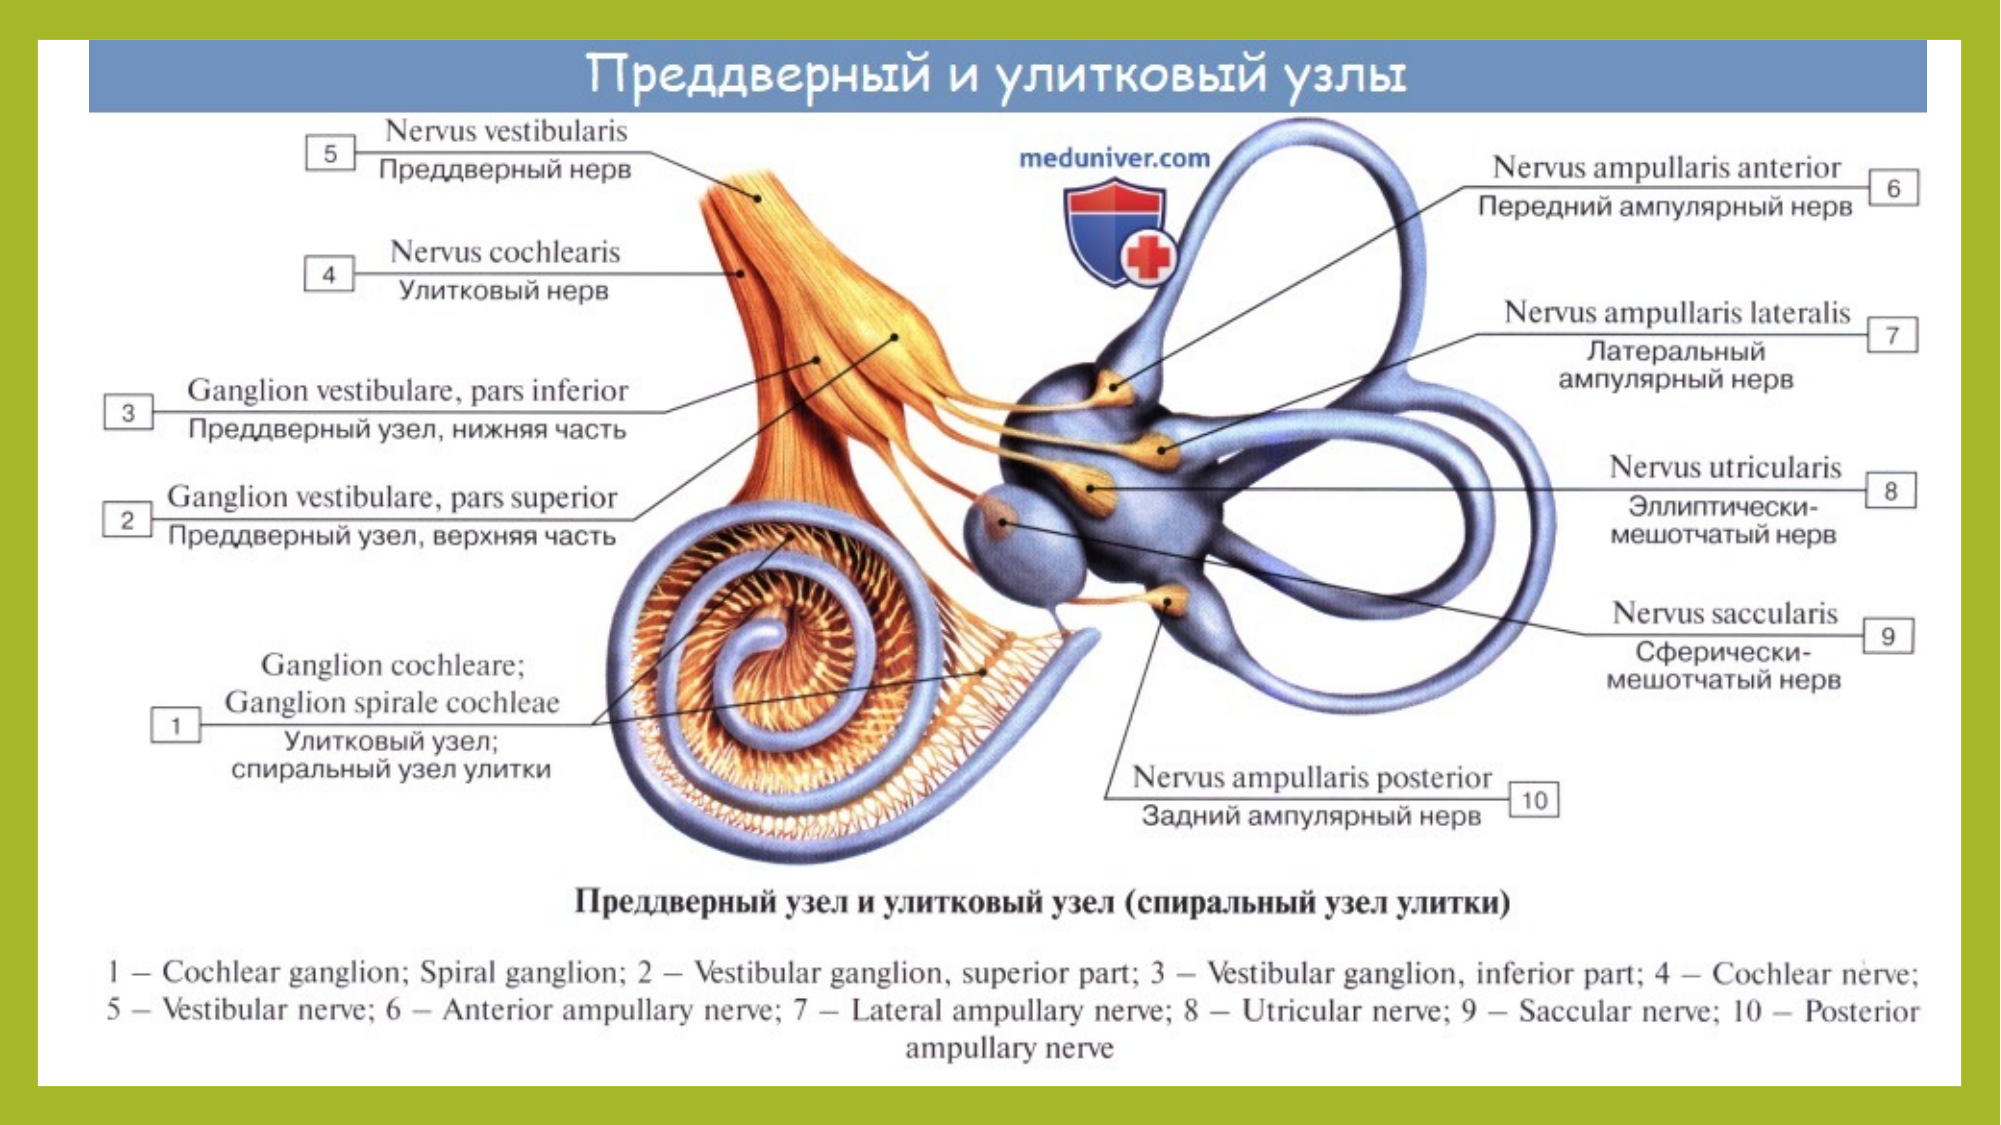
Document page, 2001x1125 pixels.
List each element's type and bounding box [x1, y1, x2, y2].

picture [89, 40, 1927, 1073]
